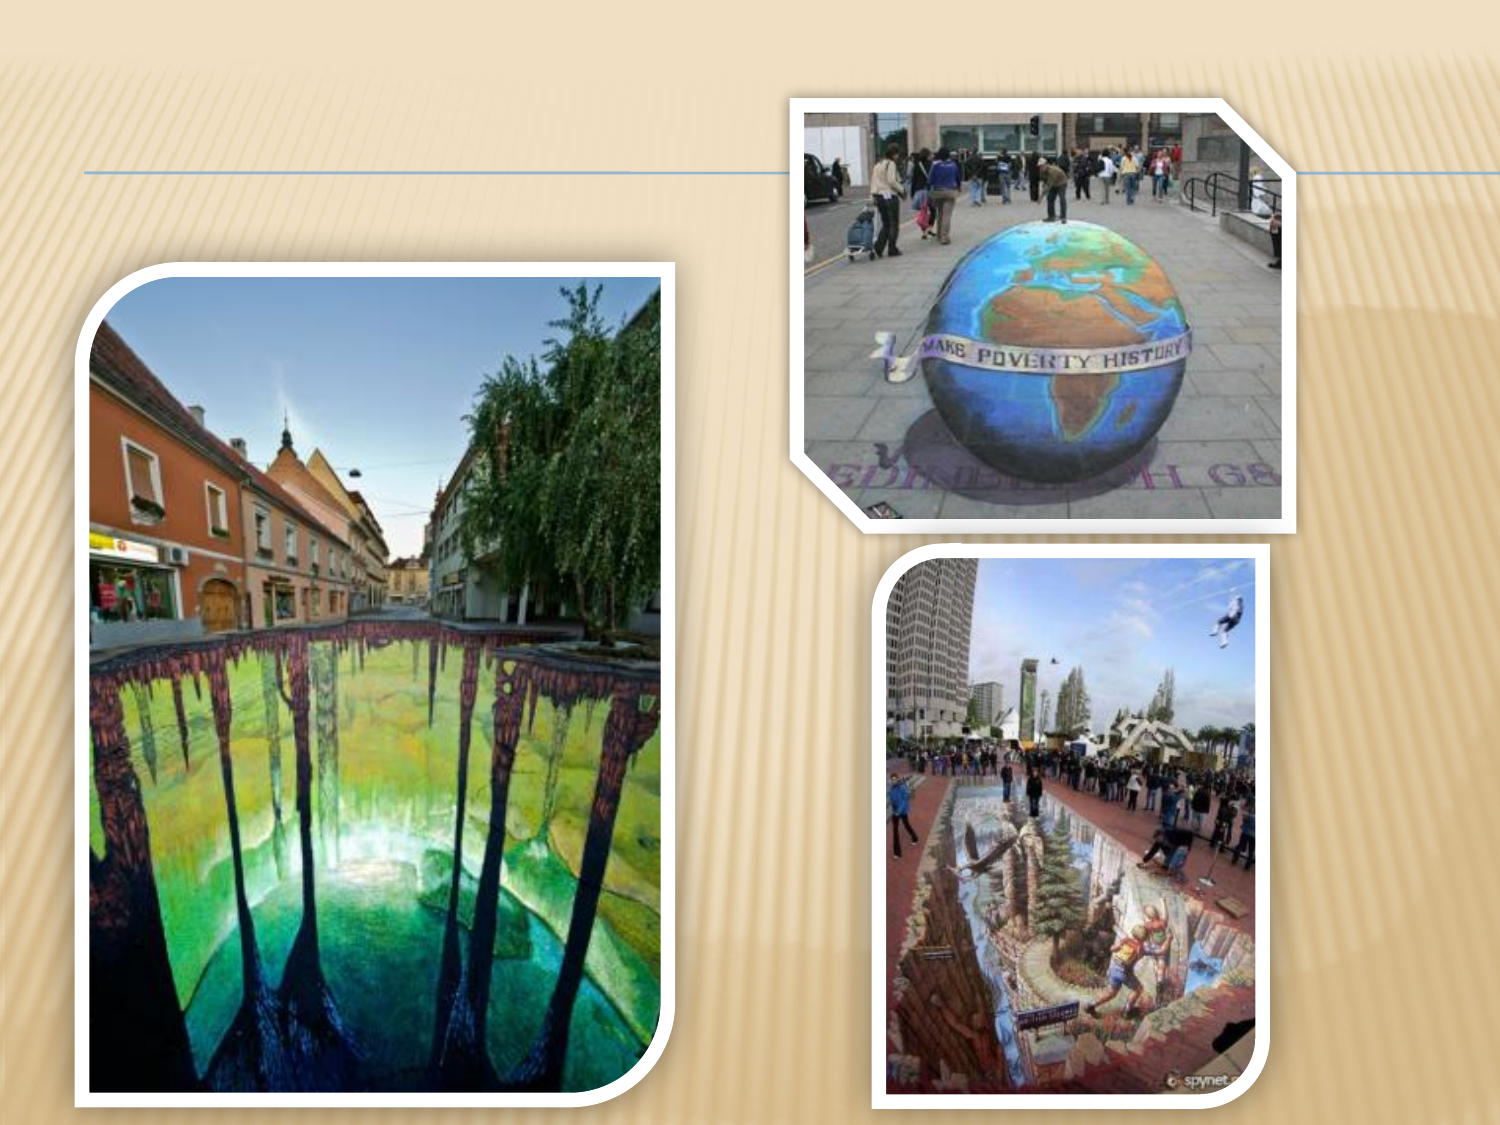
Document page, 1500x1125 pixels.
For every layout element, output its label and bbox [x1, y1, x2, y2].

picture [796, 105, 1290, 527]
picture [878, 550, 1263, 1102]
list [81, 269, 669, 1101]
